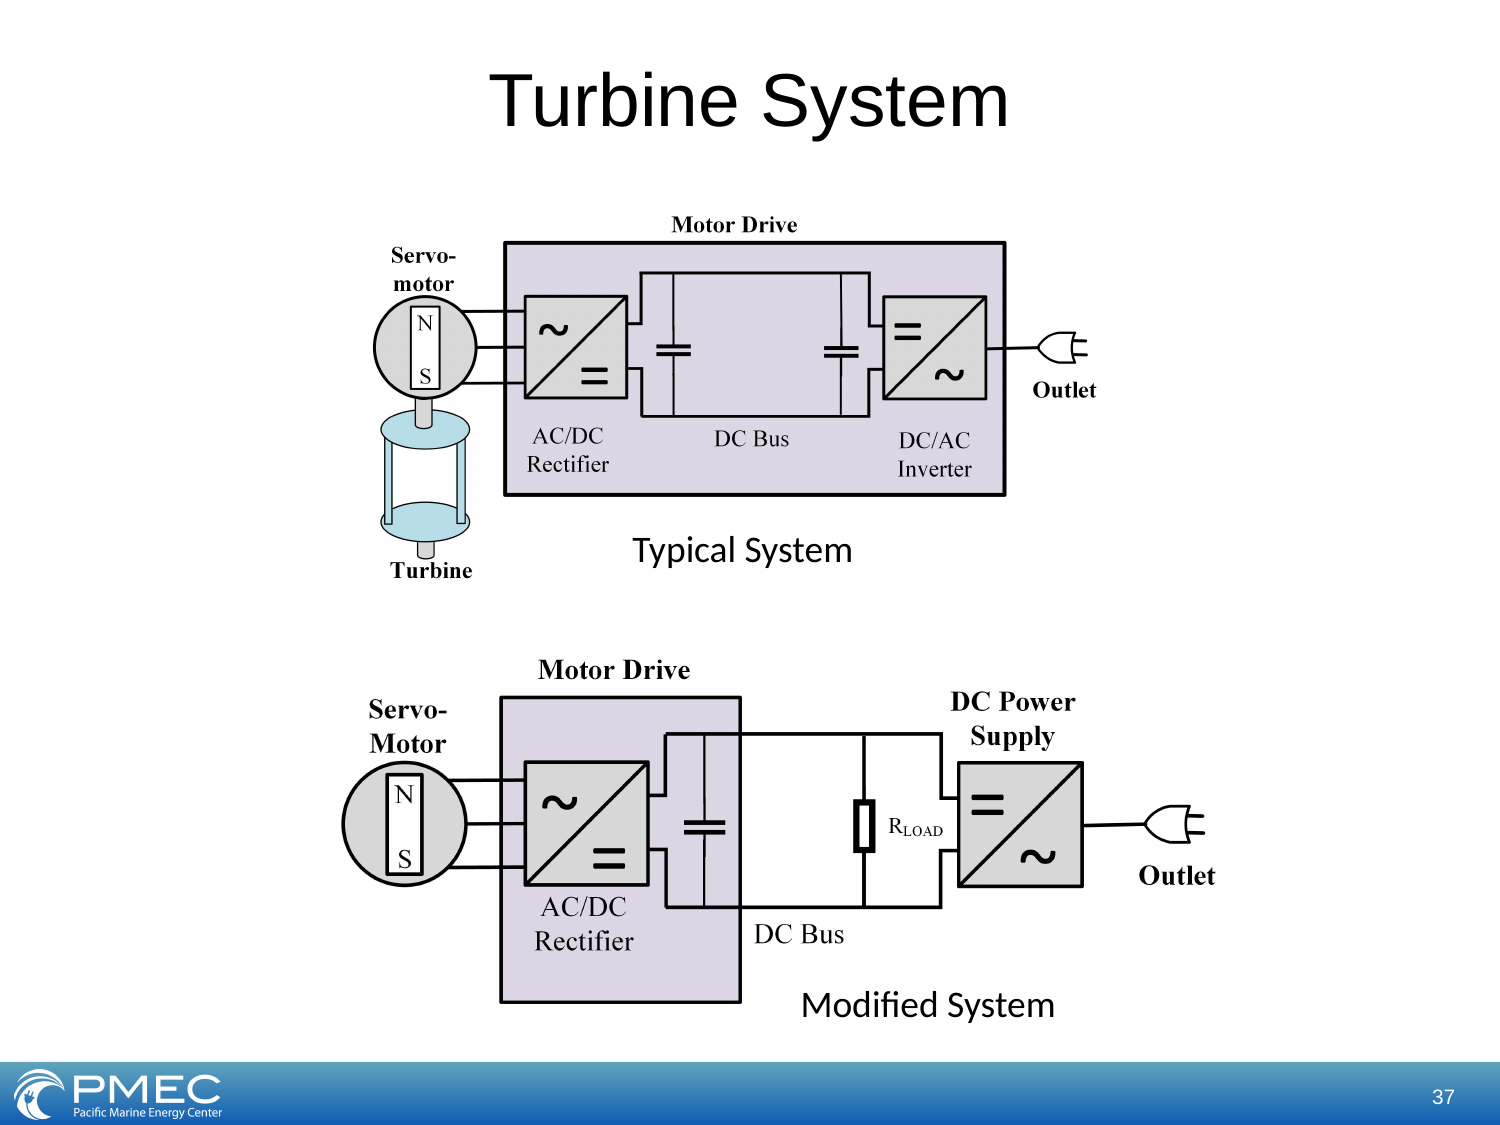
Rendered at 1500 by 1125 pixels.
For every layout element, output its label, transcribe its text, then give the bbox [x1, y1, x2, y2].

text_box Modified System [785, 1012, 1143, 1033]
slide_number 37 [1389, 1065, 1498, 1125]
picture [14, 1069, 222, 1120]
title Turbine System [75, 2, 1425, 190]
picture [372, 205, 1109, 595]
picture [341, 646, 1230, 1004]
